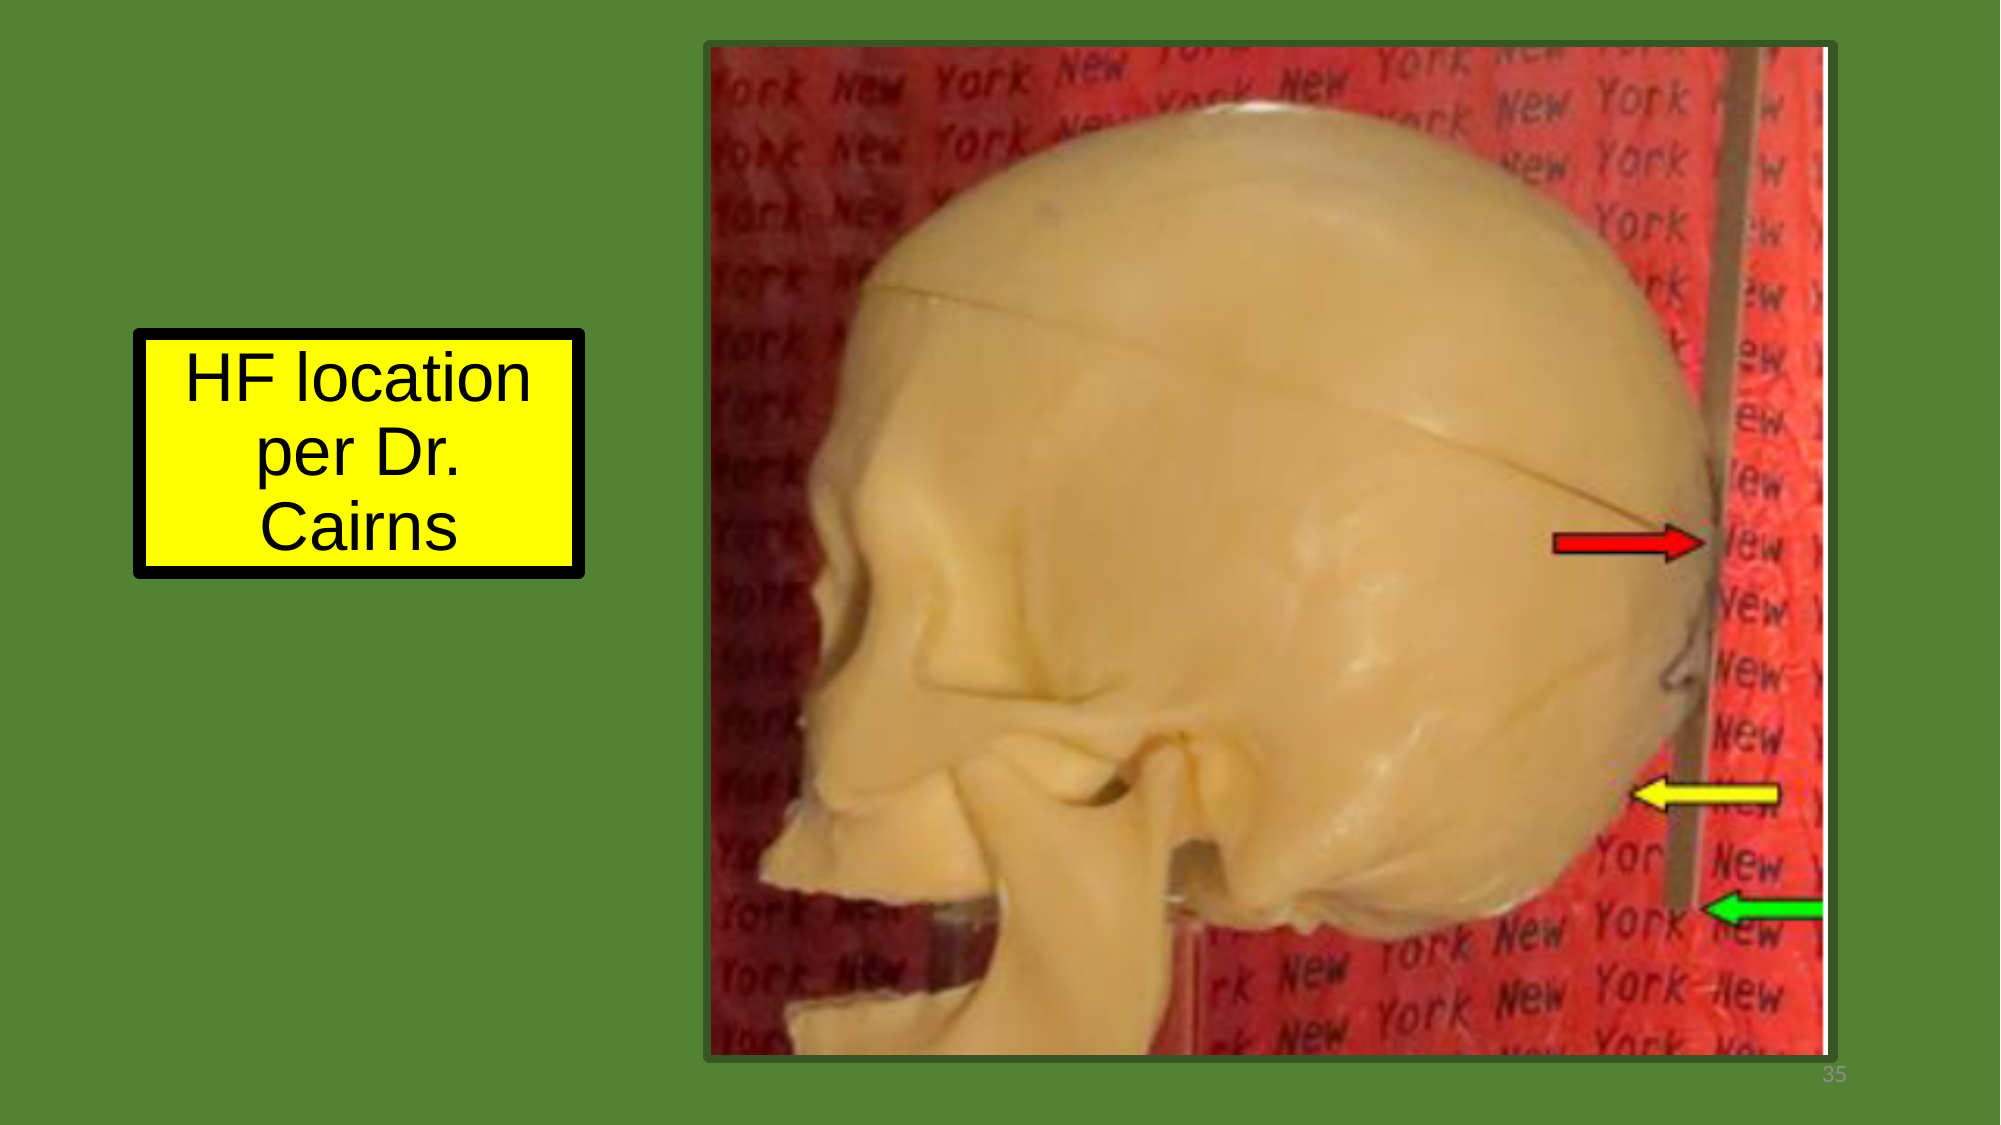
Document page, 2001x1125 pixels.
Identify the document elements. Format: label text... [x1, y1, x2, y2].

slide_number 35 [1412, 1042, 1863, 1103]
picture [711, 47, 1828, 1055]
subtitle David W. Mantik JFK Assassination Conference November 17-18, 2018 [709, 46, 1832, 1057]
title HF location per Dr. Cairns [139, 333, 579, 573]
